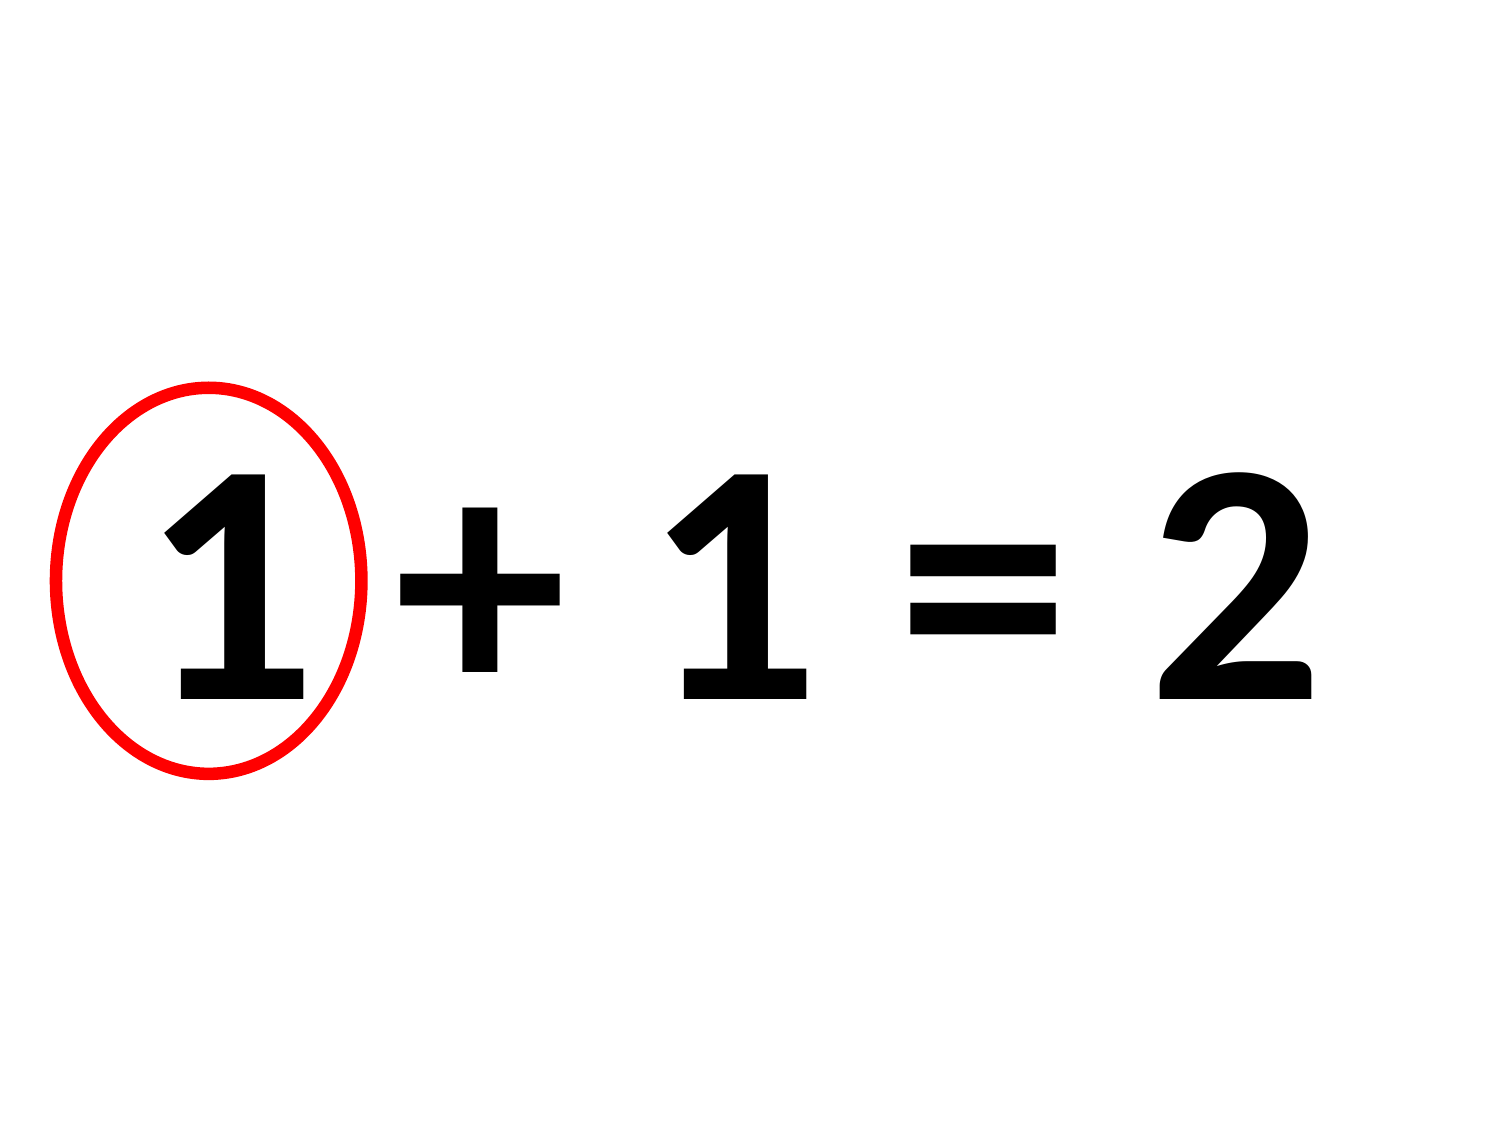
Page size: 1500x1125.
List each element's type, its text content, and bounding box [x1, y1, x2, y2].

text_box 1 + 1 = 2 [0, 317, 1468, 805]
text_box [53, 385, 364, 776]
